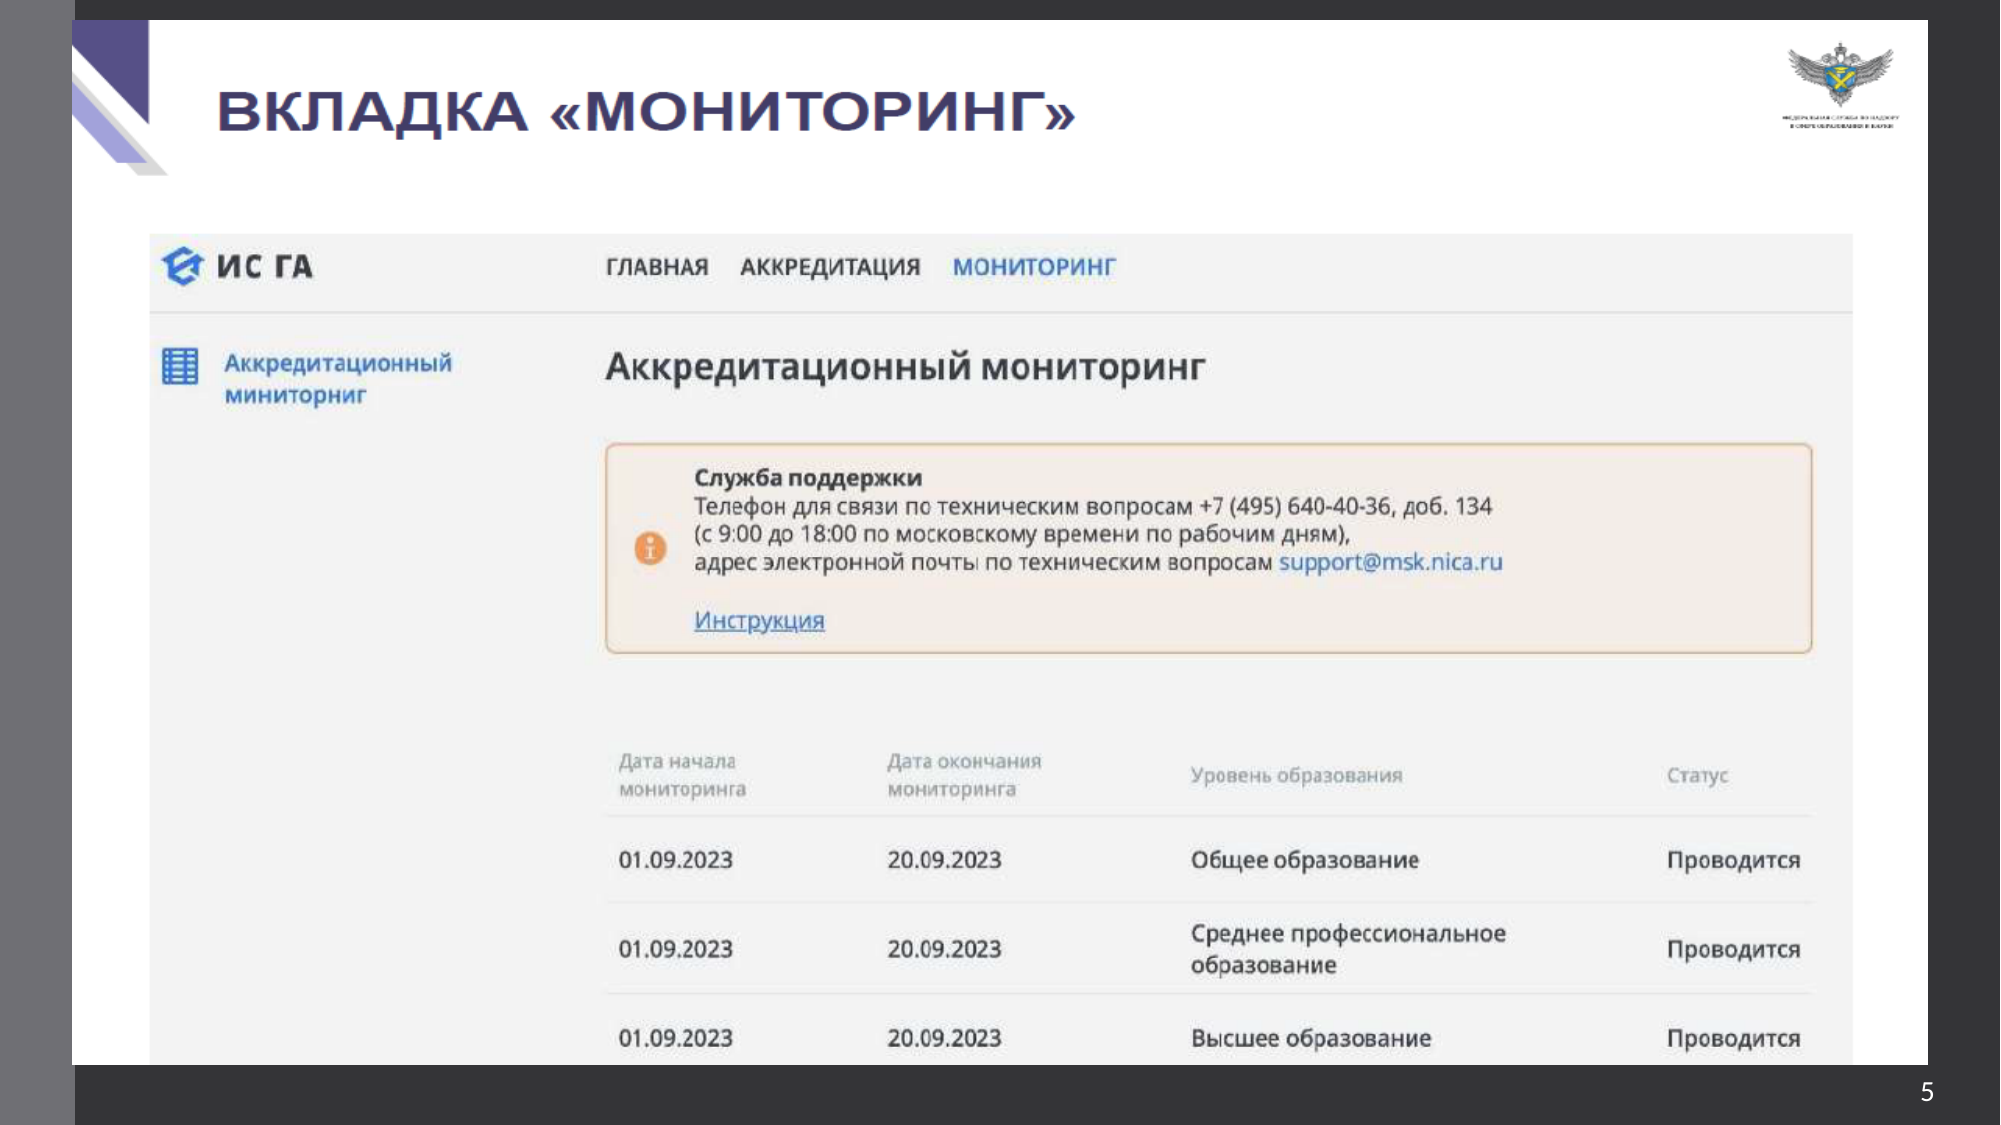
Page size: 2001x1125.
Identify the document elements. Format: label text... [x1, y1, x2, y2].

slide_number 5 [1890, 1065, 1965, 1114]
picture [72, 20, 1928, 1066]
